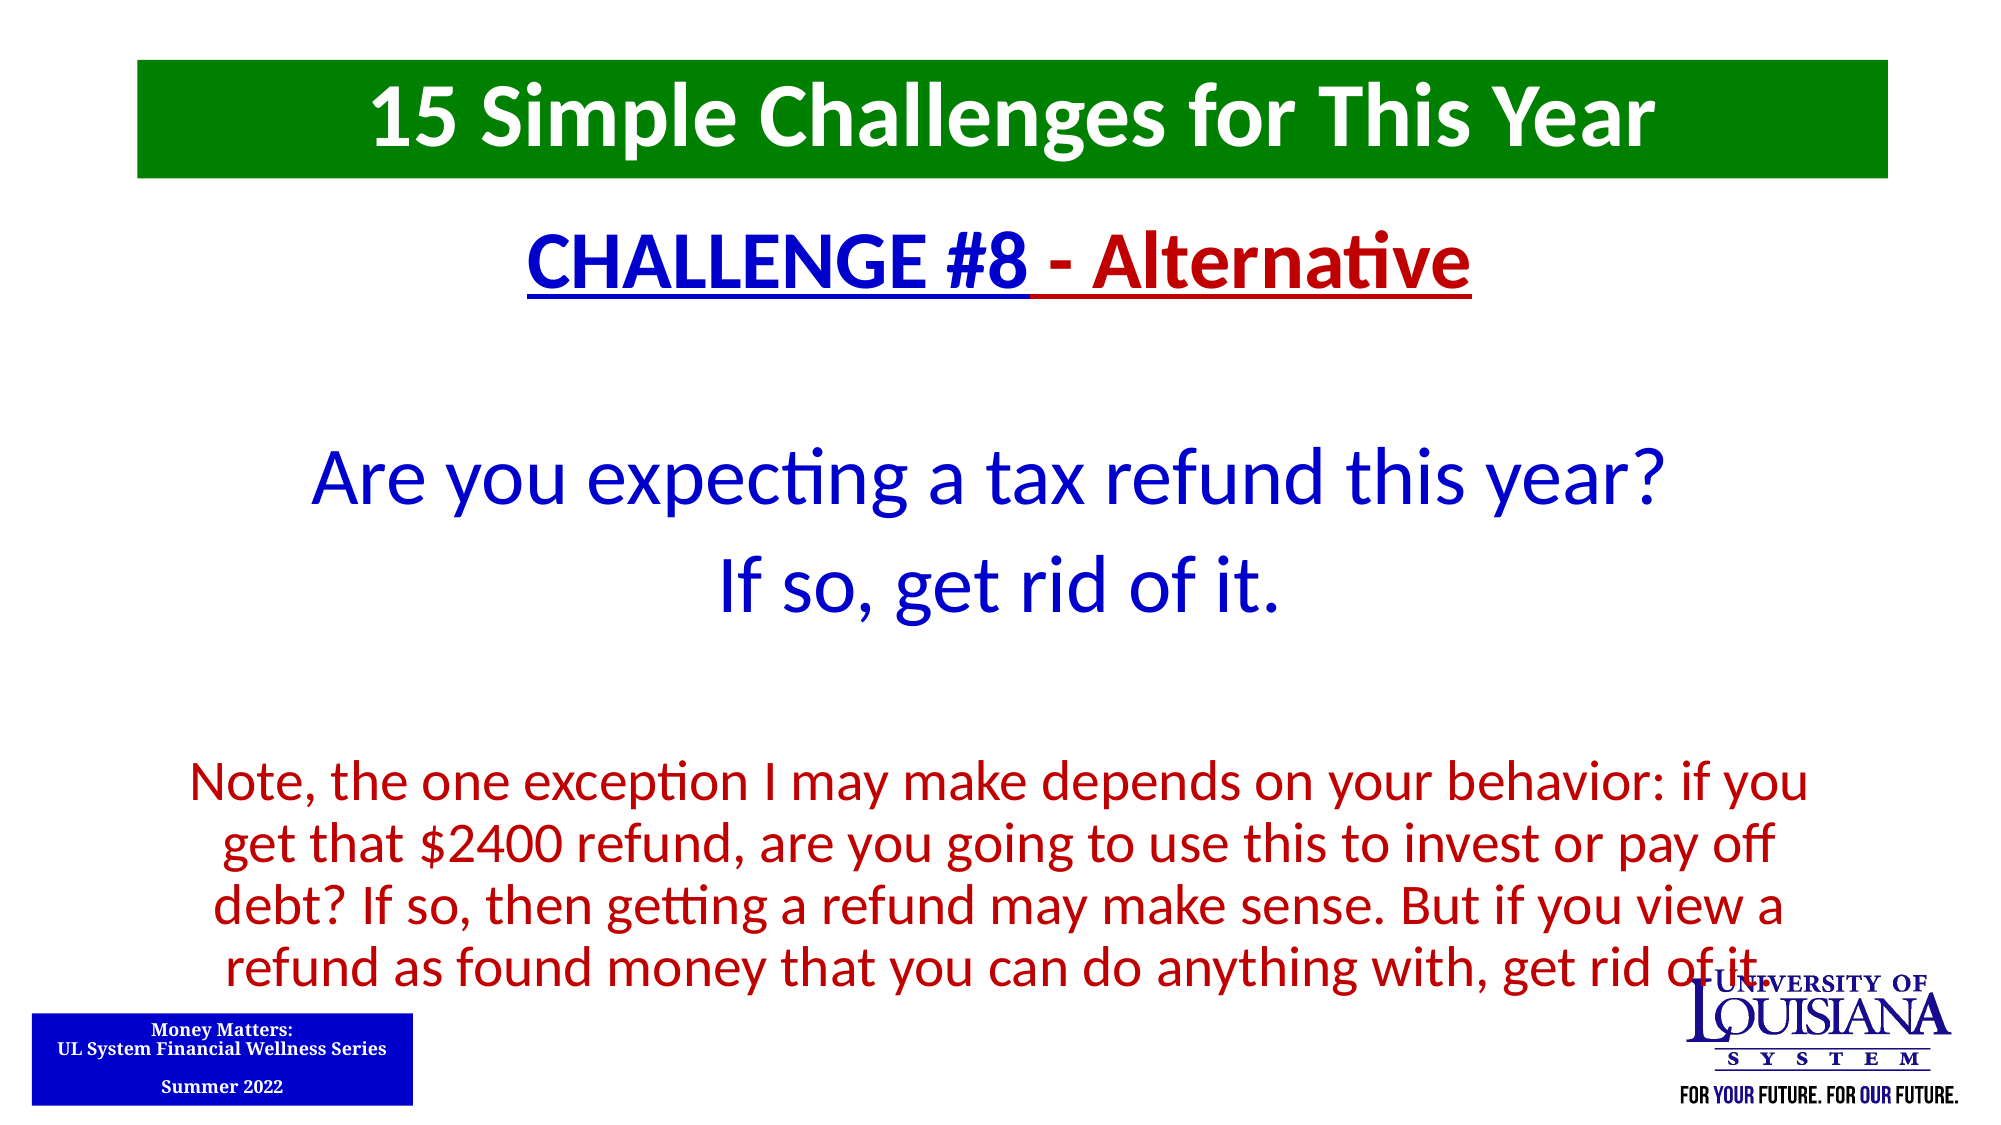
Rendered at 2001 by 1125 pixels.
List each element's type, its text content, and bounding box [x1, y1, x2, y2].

picture [1655, 956, 1983, 1120]
list CHALLENGE #8 - Alternative Are you expecting a tax refund this year? If so, get rid of it. Note, the one exception I may make depends on your behavior: if you get that $2400 refund, are you going to use this to invest or pay off debt? If so, then getting a refund may make sense. But if you view a refund as found money that you can do anything with, get rid of it. [137, 210, 1863, 1014]
text_box 15 Simple Challenges for This Year [137, 59, 1888, 179]
